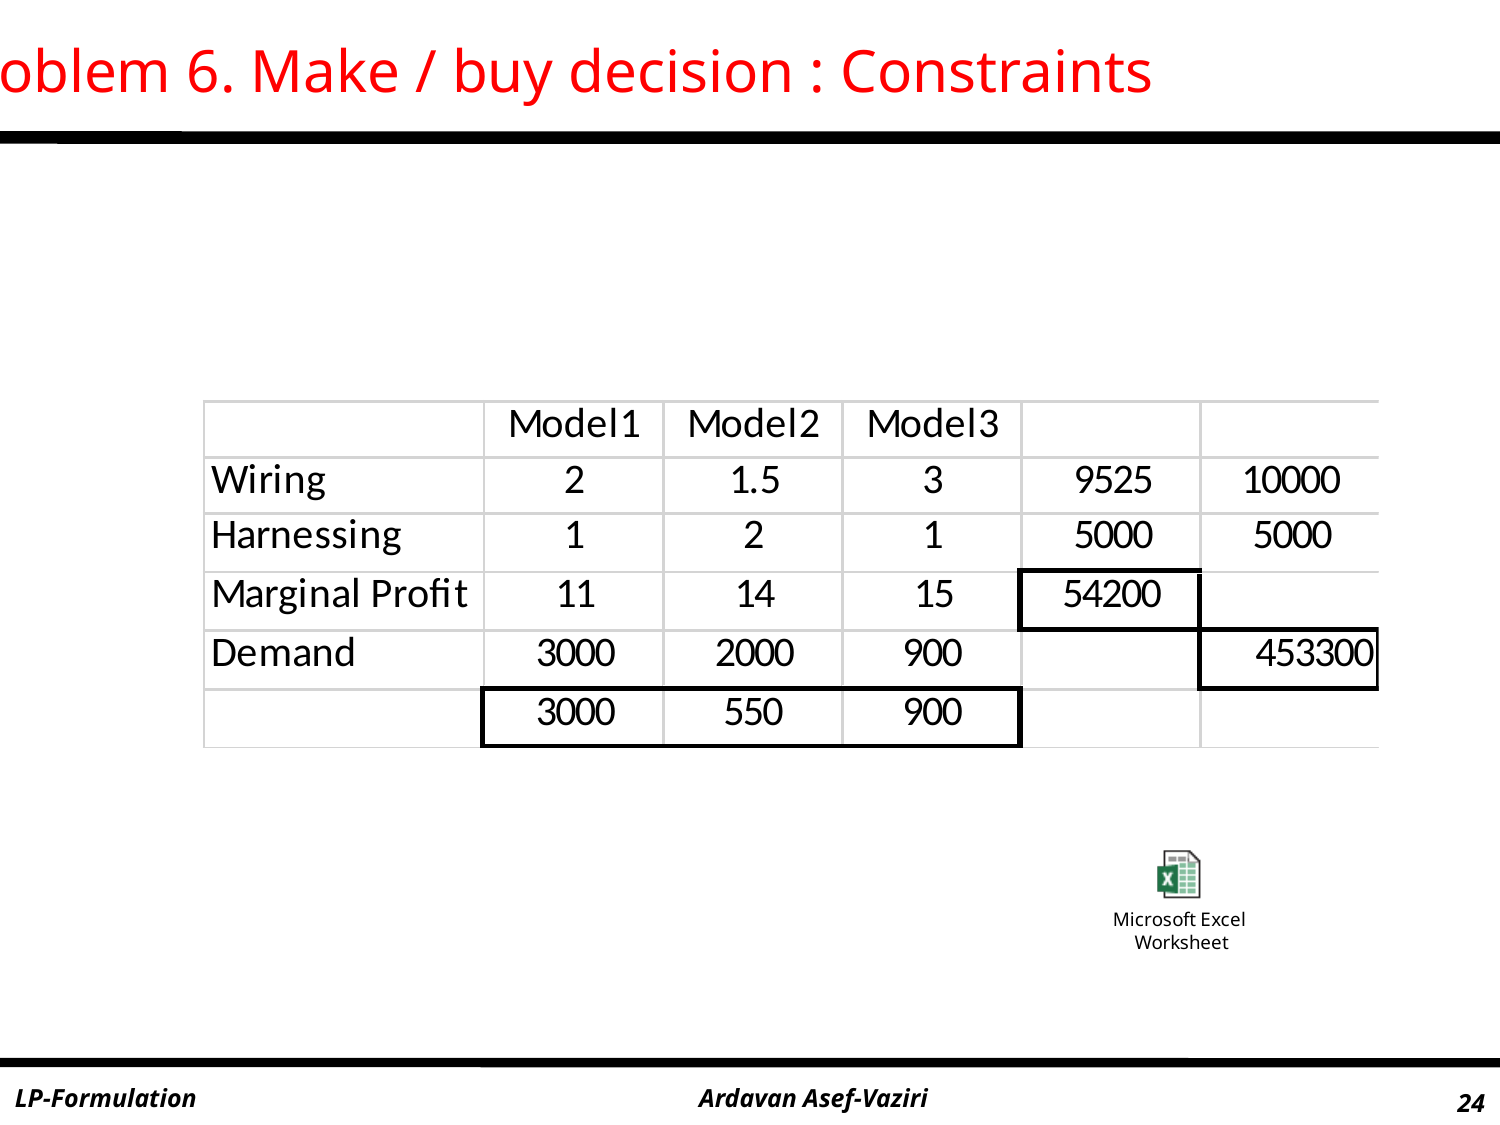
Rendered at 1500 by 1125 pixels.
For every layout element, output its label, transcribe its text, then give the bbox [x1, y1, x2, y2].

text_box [202, 399, 1382, 751]
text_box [1106, 849, 1257, 977]
text_box Problem 6. Make / buy decision : Constraints [0, 26, 1169, 112]
